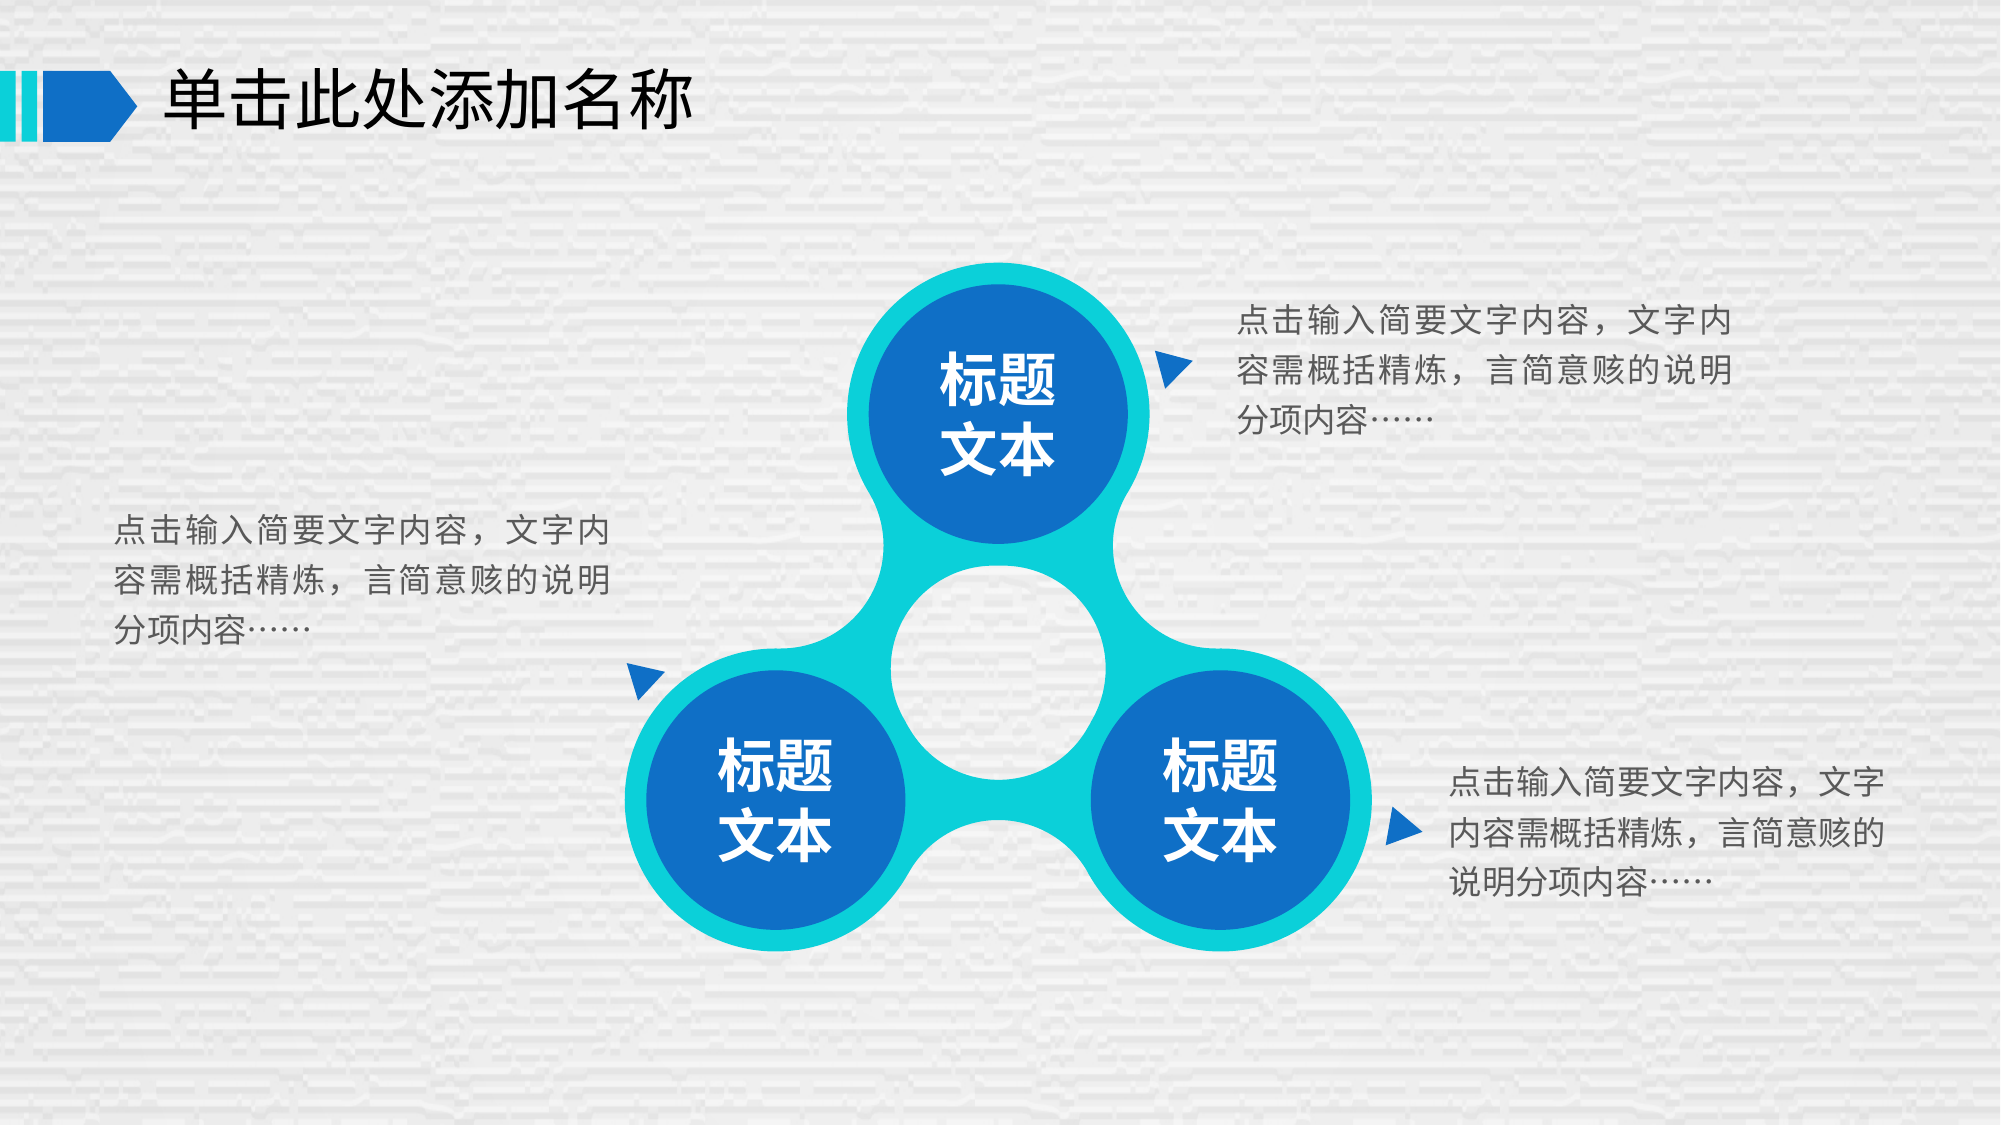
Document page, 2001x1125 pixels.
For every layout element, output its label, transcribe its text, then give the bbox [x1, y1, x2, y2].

text_box 标题文本 [1149, 729, 1292, 870]
text_box [625, 661, 667, 703]
text_box [0, 70, 17, 143]
text_box [646, 670, 906, 930]
text_box [624, 262, 1372, 952]
text_box 标题文本 [927, 343, 1070, 484]
picture [0, 0, 2001, 1125]
text_box 点击输入简要文字内容，文字内容需概括精炼，言简意赅的说明分项内容…… [113, 499, 611, 650]
text_box 点击输入简要文字内容，文字内容需概括精炼，言简意赅的说明分项内容…… [1448, 751, 1886, 902]
text_box [21, 70, 38, 143]
text_box 点击输入简要文字内容，文字内容需概括精炼，言简意赅的说明分项内容…… [1236, 289, 1734, 440]
text_box [1384, 804, 1425, 847]
text_box [1153, 349, 1195, 391]
title 单击此处添加名称 [161, 66, 989, 150]
text_box [1090, 670, 1351, 930]
text_box [868, 284, 1128, 544]
text_box [42, 69, 139, 143]
text_box 标题文本 [705, 729, 847, 870]
